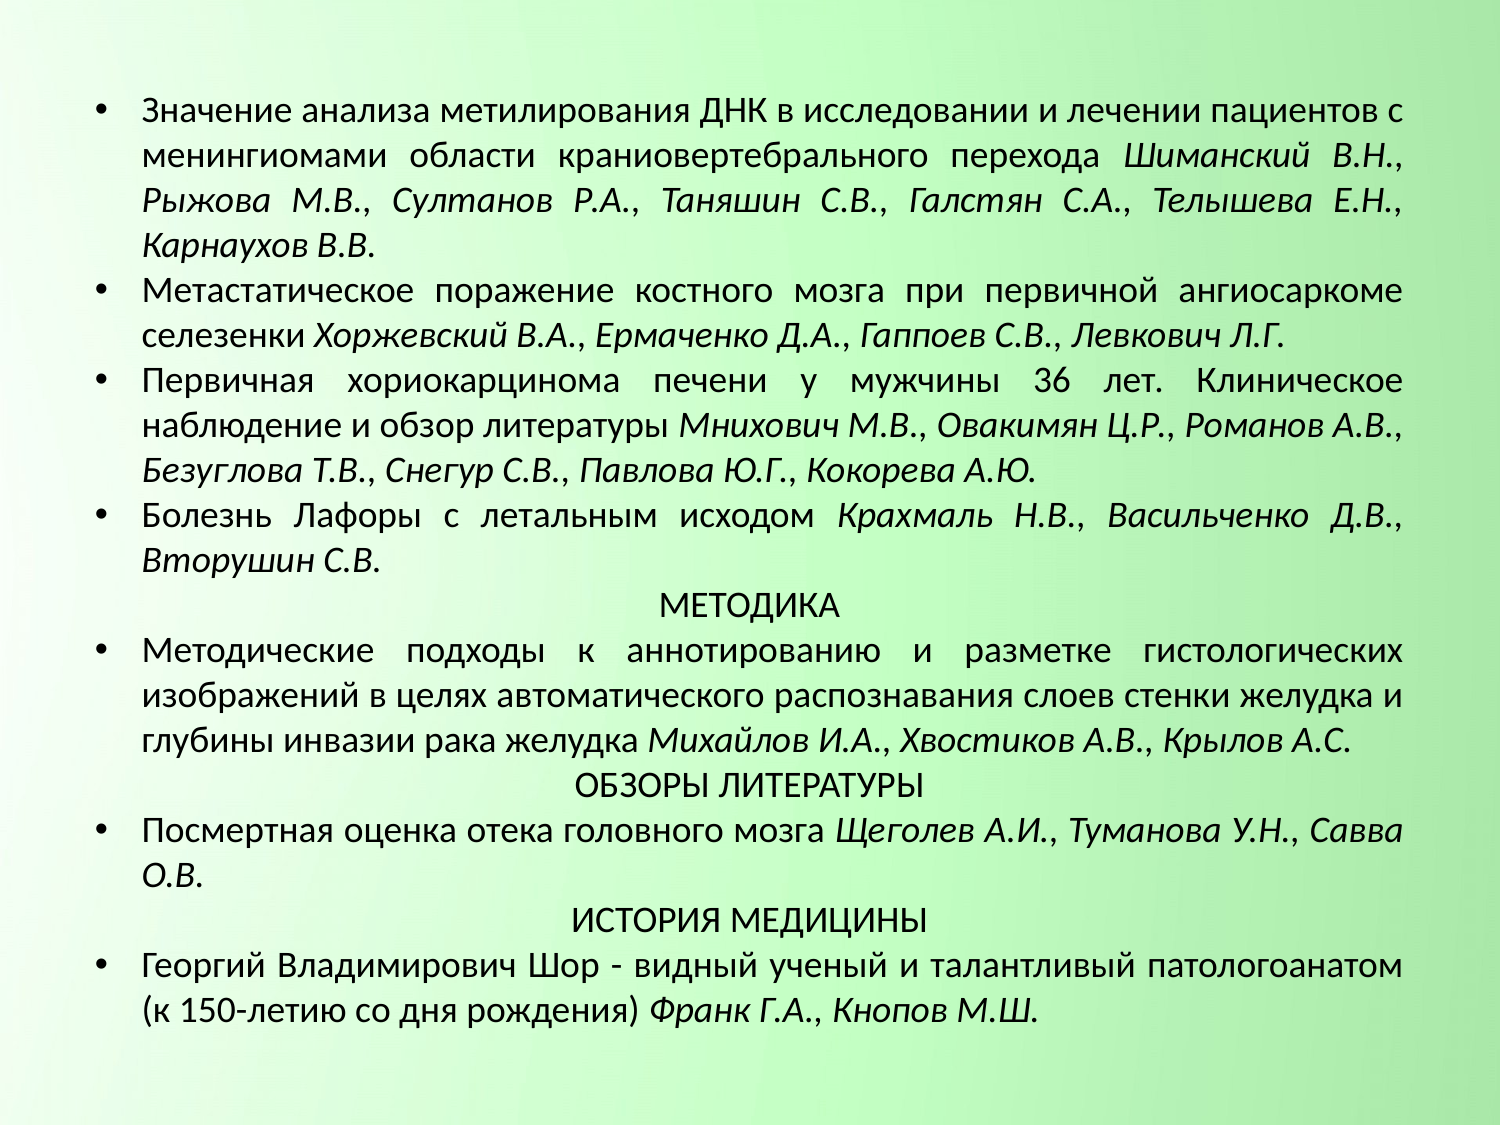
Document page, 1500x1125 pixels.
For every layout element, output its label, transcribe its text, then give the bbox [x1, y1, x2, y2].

text_box Значение анализа метилирования ДНК в исследовании и лечении пациентов с менингиомами области краниовертебрального перехода Шиманский В.Н., Рыжова М.В., Султанов Р.А., Таняшин С.В., Галстян С.А., Телышева Е.Н., Карнаухов В.В. Метастатическое поражение костного мозга при первичной ангиосаркоме селезенки Хоржевский В.А., Ермаченко Д.А., Гаппоев С.В., Левкович Л.Г. Первичная хориокарцинома печени у мужчины 36 лет. Клиническое наблюдение и обзор литературы Мнихович М.В., Овакимян Ц.Р., Романов А.В., Безуглова Т.В., Снегур С.В., Павлова Ю.Г., Кокорева А.Ю. Болезнь Лафоры с летальным исходом Крахмаль Н.В., Васильченко Д.В., Вторушин С.В. МЕТОДИКА Методические подходы к аннотированию и разметке гистологических изображений в целях автоматического распознавания слоев стенки желудка и глубины инвазии рака желудка Михайлов И.А., Хвостиков А.В., Крылов А.С. ОБЗОРЫ ЛИТЕРАТУРЫ Посмертная оценка отека головного мозга Щеголев А.И., Туманова У.Н., Савва О.В. ИСТОРИЯ МЕДИЦИНЫ Георгий Владимирович Шор - видный ученый и талантливый патологоанатом (к 150-летию со дня рождения) Франк Г.А., Кнопов М.Ш. [79, 78, 1420, 1038]
picture [0, 0, 1500, 1125]
